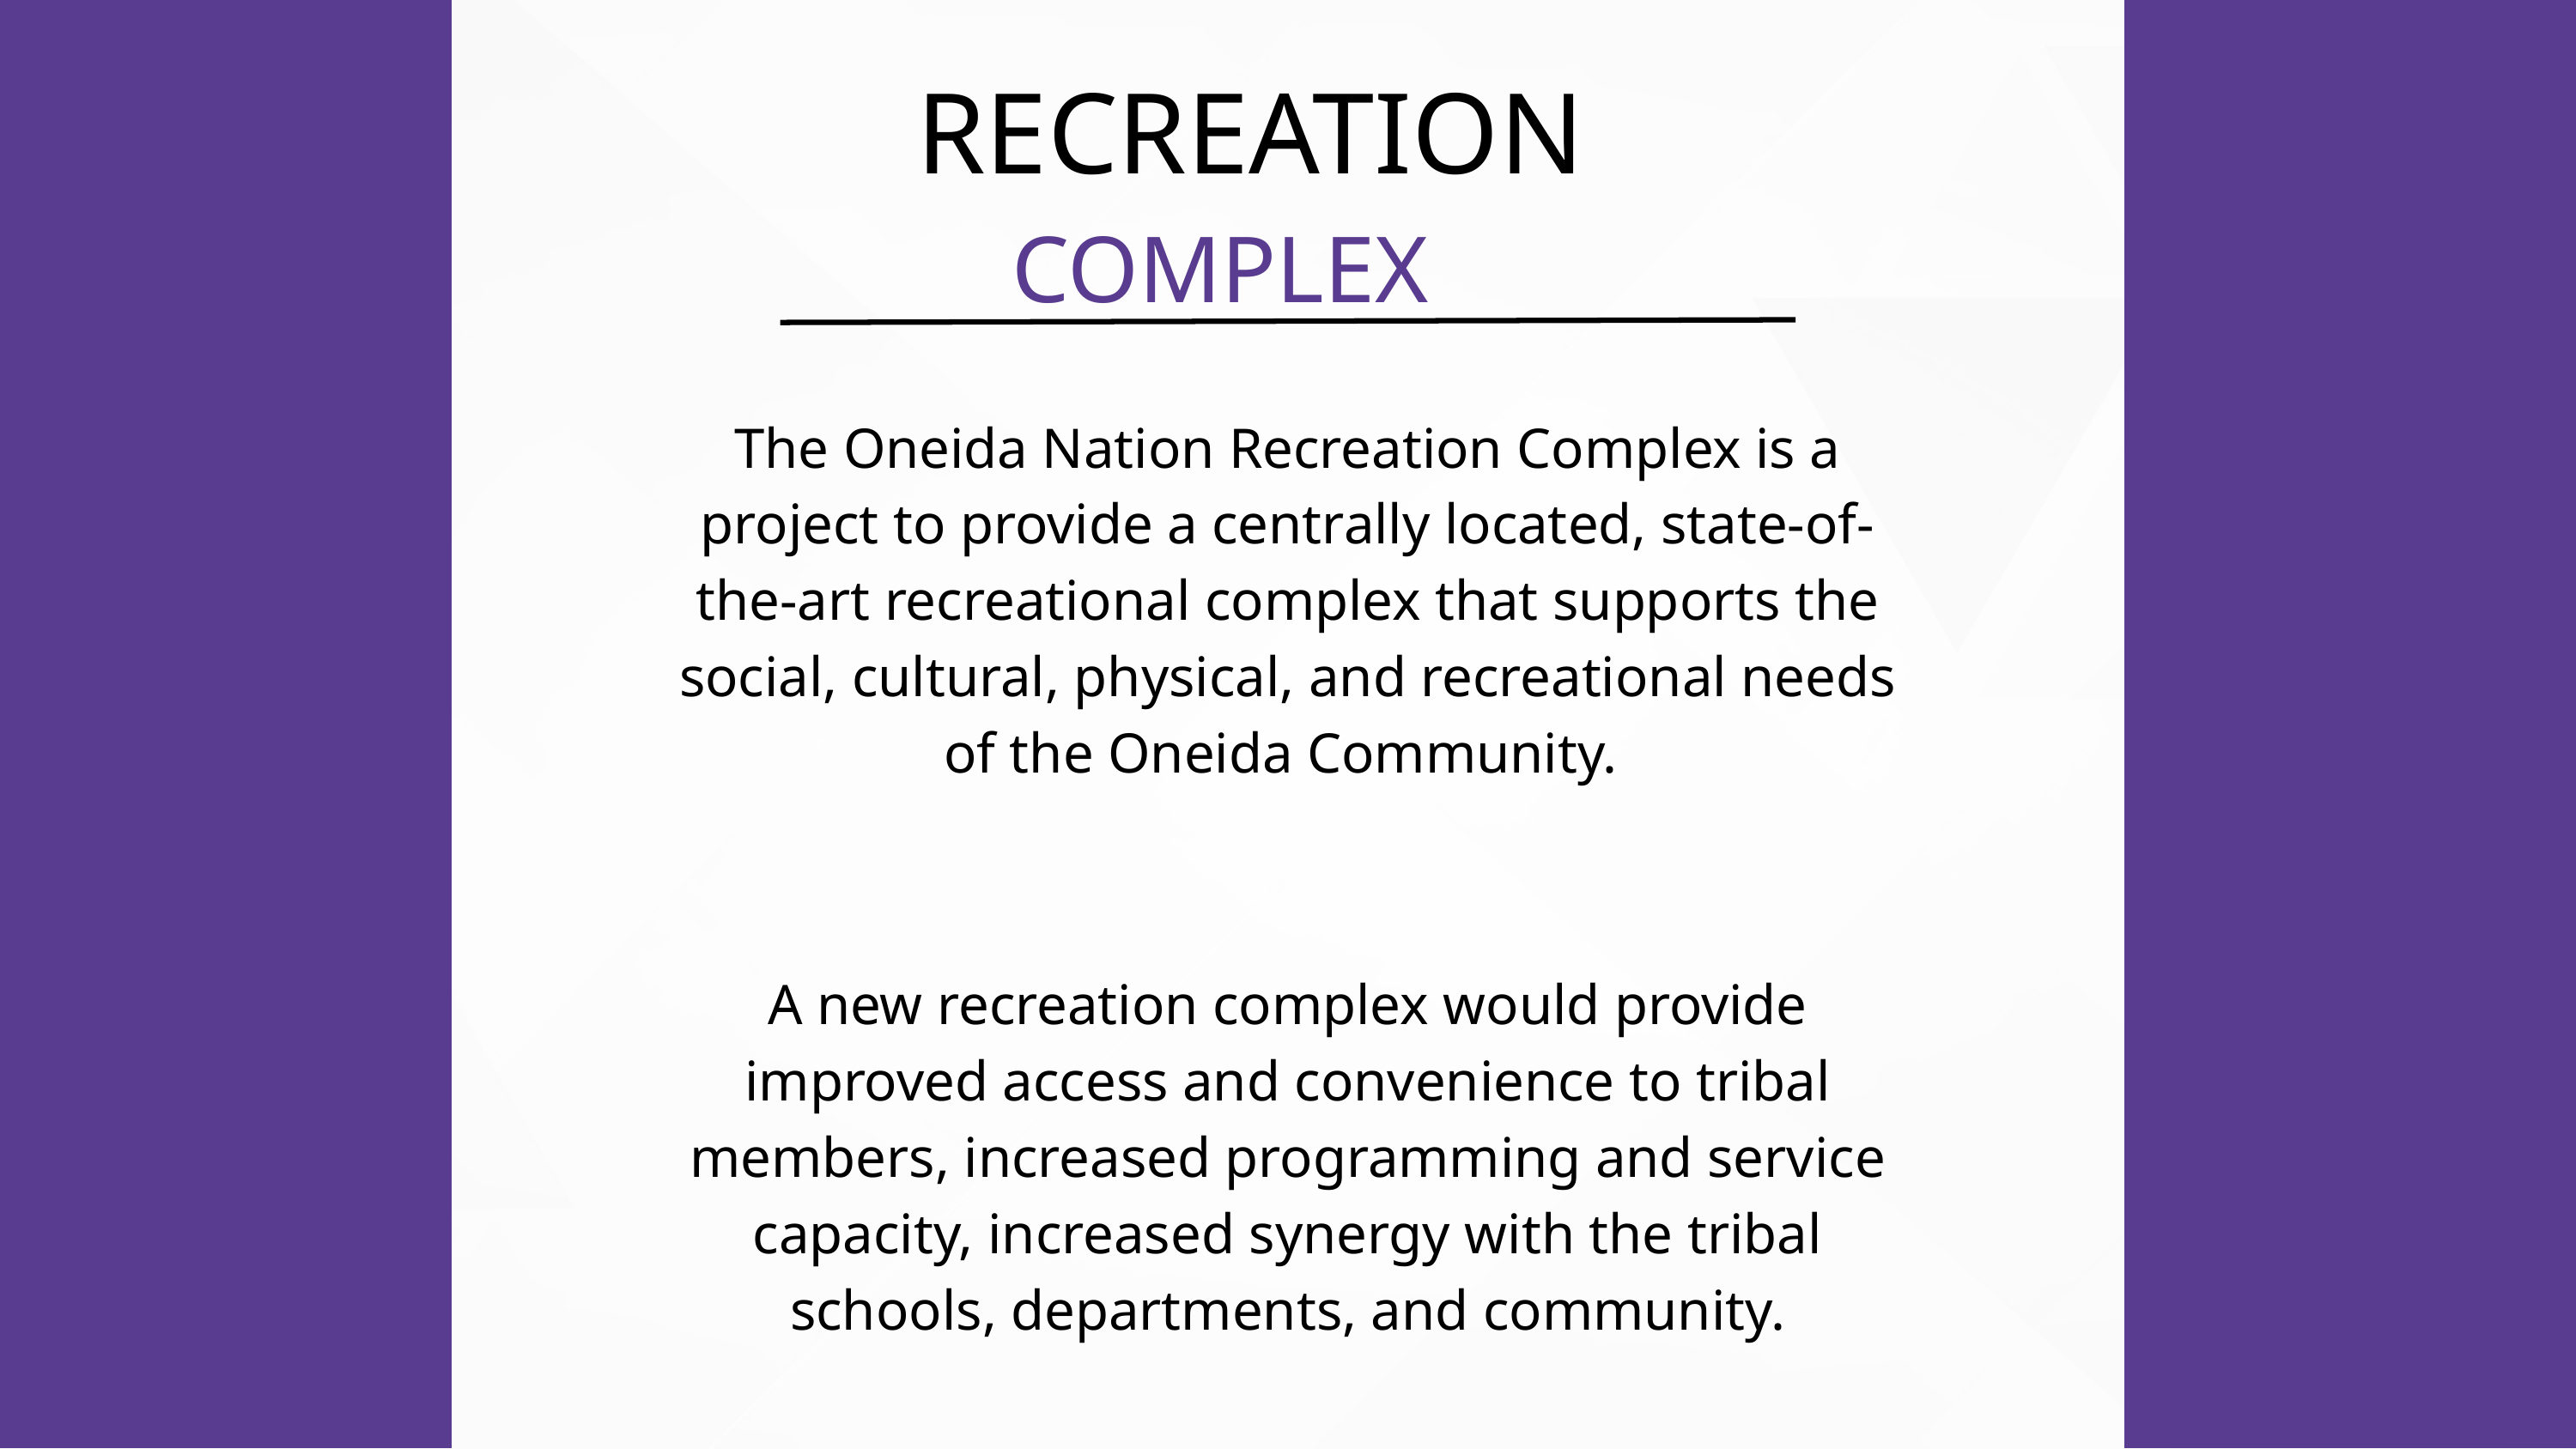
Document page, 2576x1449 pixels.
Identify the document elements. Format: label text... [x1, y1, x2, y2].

text_box A new recreation complex would provide improved access and convenience to tribal members, increased programming and service capacity, increased synergy with the tribal schools, departments, and community. [672, 959, 1904, 1342]
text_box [2123, 0, 2576, 1449]
text_box [454, 0, 2123, 1449]
text_box COMPLEX [1012, 193, 1564, 321]
text_box RECREATION [916, 39, 1660, 197]
text_box The Oneida Nation Recreation Complex is a project to provide a centrally located, state-of-the-art recreational complex that supports the social, cultural, physical, and recreational needs of the Oneida Community. [672, 402, 1904, 785]
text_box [0, 0, 453, 1449]
